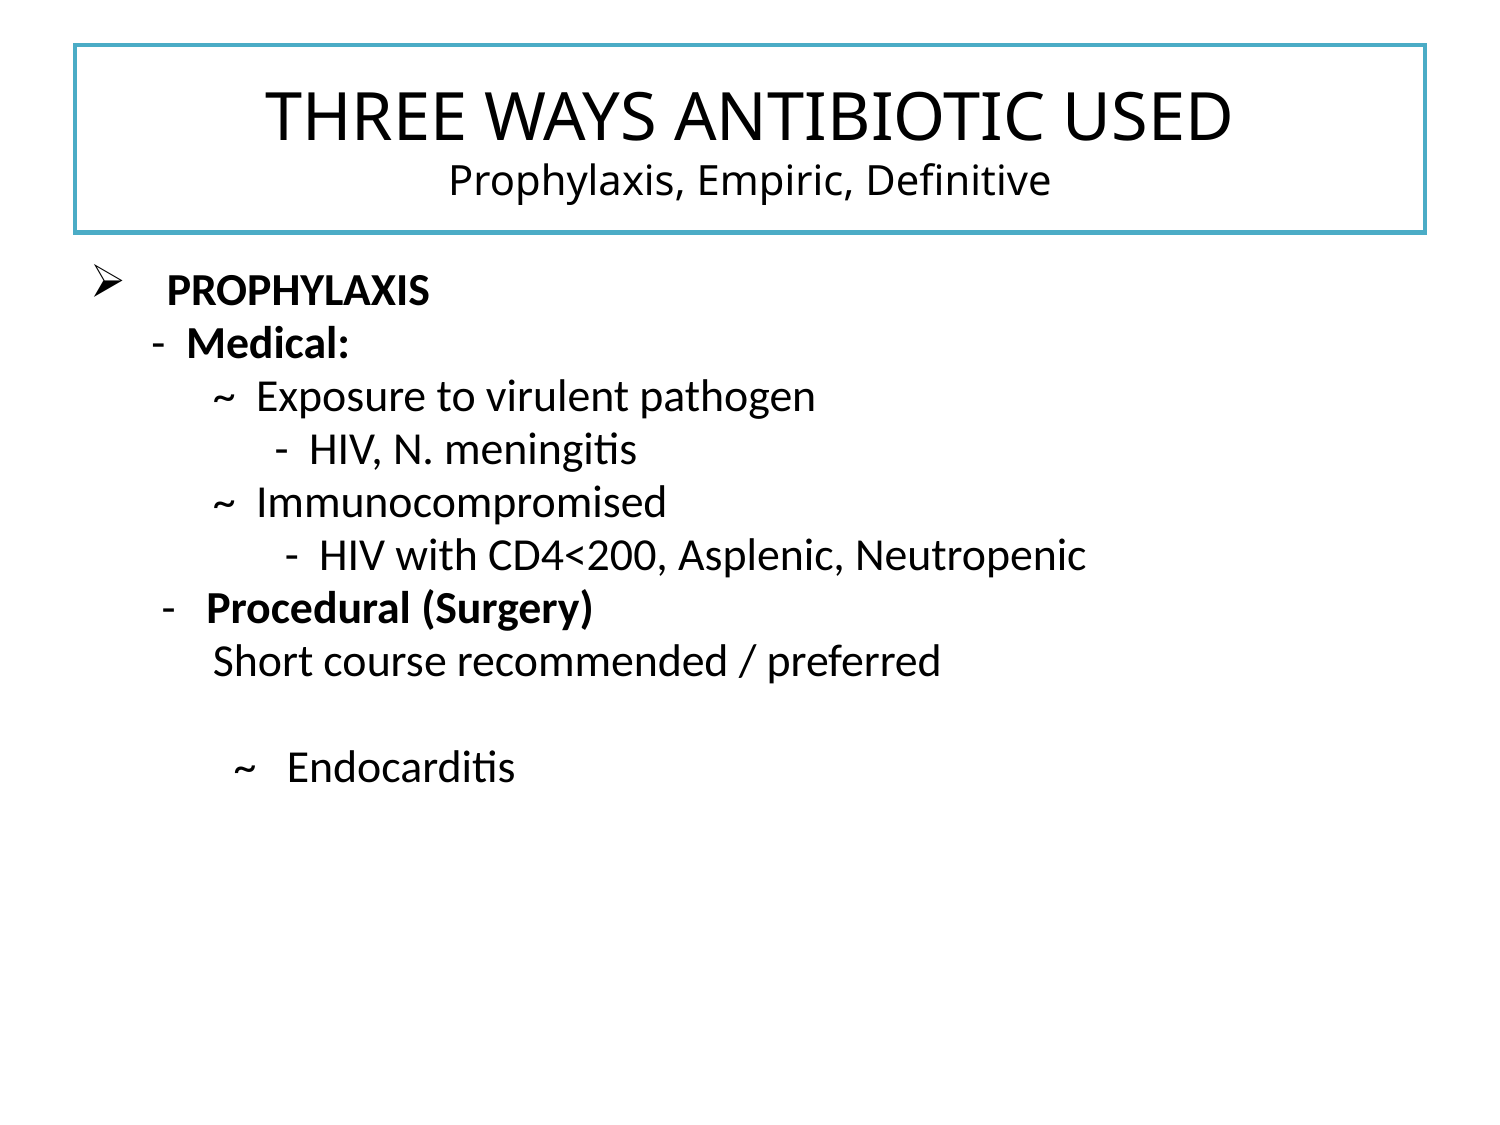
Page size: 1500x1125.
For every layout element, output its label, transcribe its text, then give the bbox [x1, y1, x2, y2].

title THREE WAYS ANTIBIOTIC USED Prophylaxis, Empiric, Definitive [73, 43, 1427, 235]
list PROPHYLAXIS - Medical: ~ Exposure to virulent pathogen - HIV, N. meningitis ~ Immunocompromised - HIV with CD4<200, Asplenic, Neutropenic - Procedural (Surgery) Short course recommended / preferred ~ Endocarditis [74, 262, 1426, 1006]
